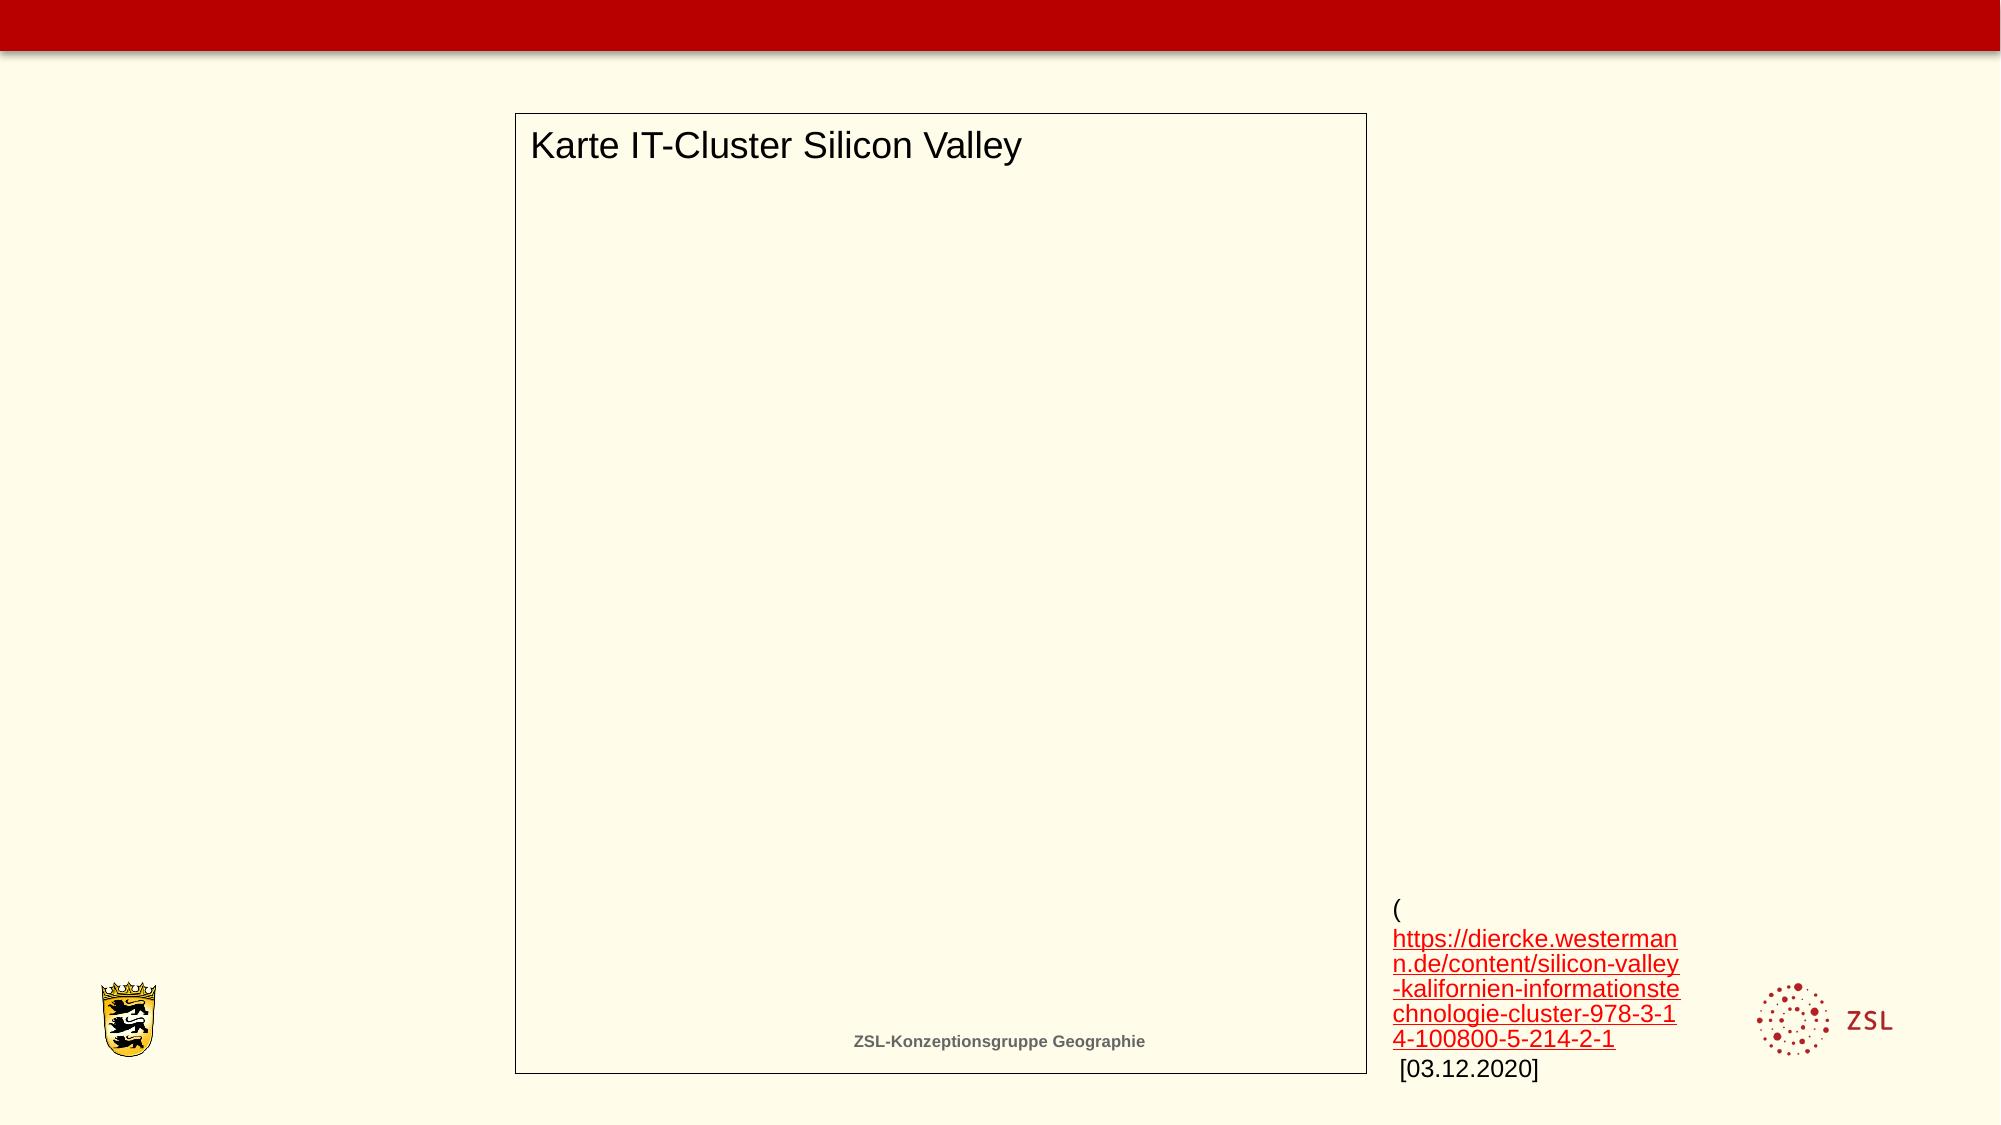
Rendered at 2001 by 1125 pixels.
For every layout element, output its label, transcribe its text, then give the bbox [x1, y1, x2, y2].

footer ZSL-Konzeptionsgruppe Geographie [704, 1074, 1296, 1083]
picture [99, 979, 158, 1059]
text_box Karte IT-Cluster Silicon Valley [515, 113, 1367, 1074]
text_box (https://diercke.westermann.de/content/silicon-valley-kalifornien-informationstechnologie-cluster-978-3-14-100800-5-214-2-1 [03.12.2020] [1377, 885, 1700, 990]
